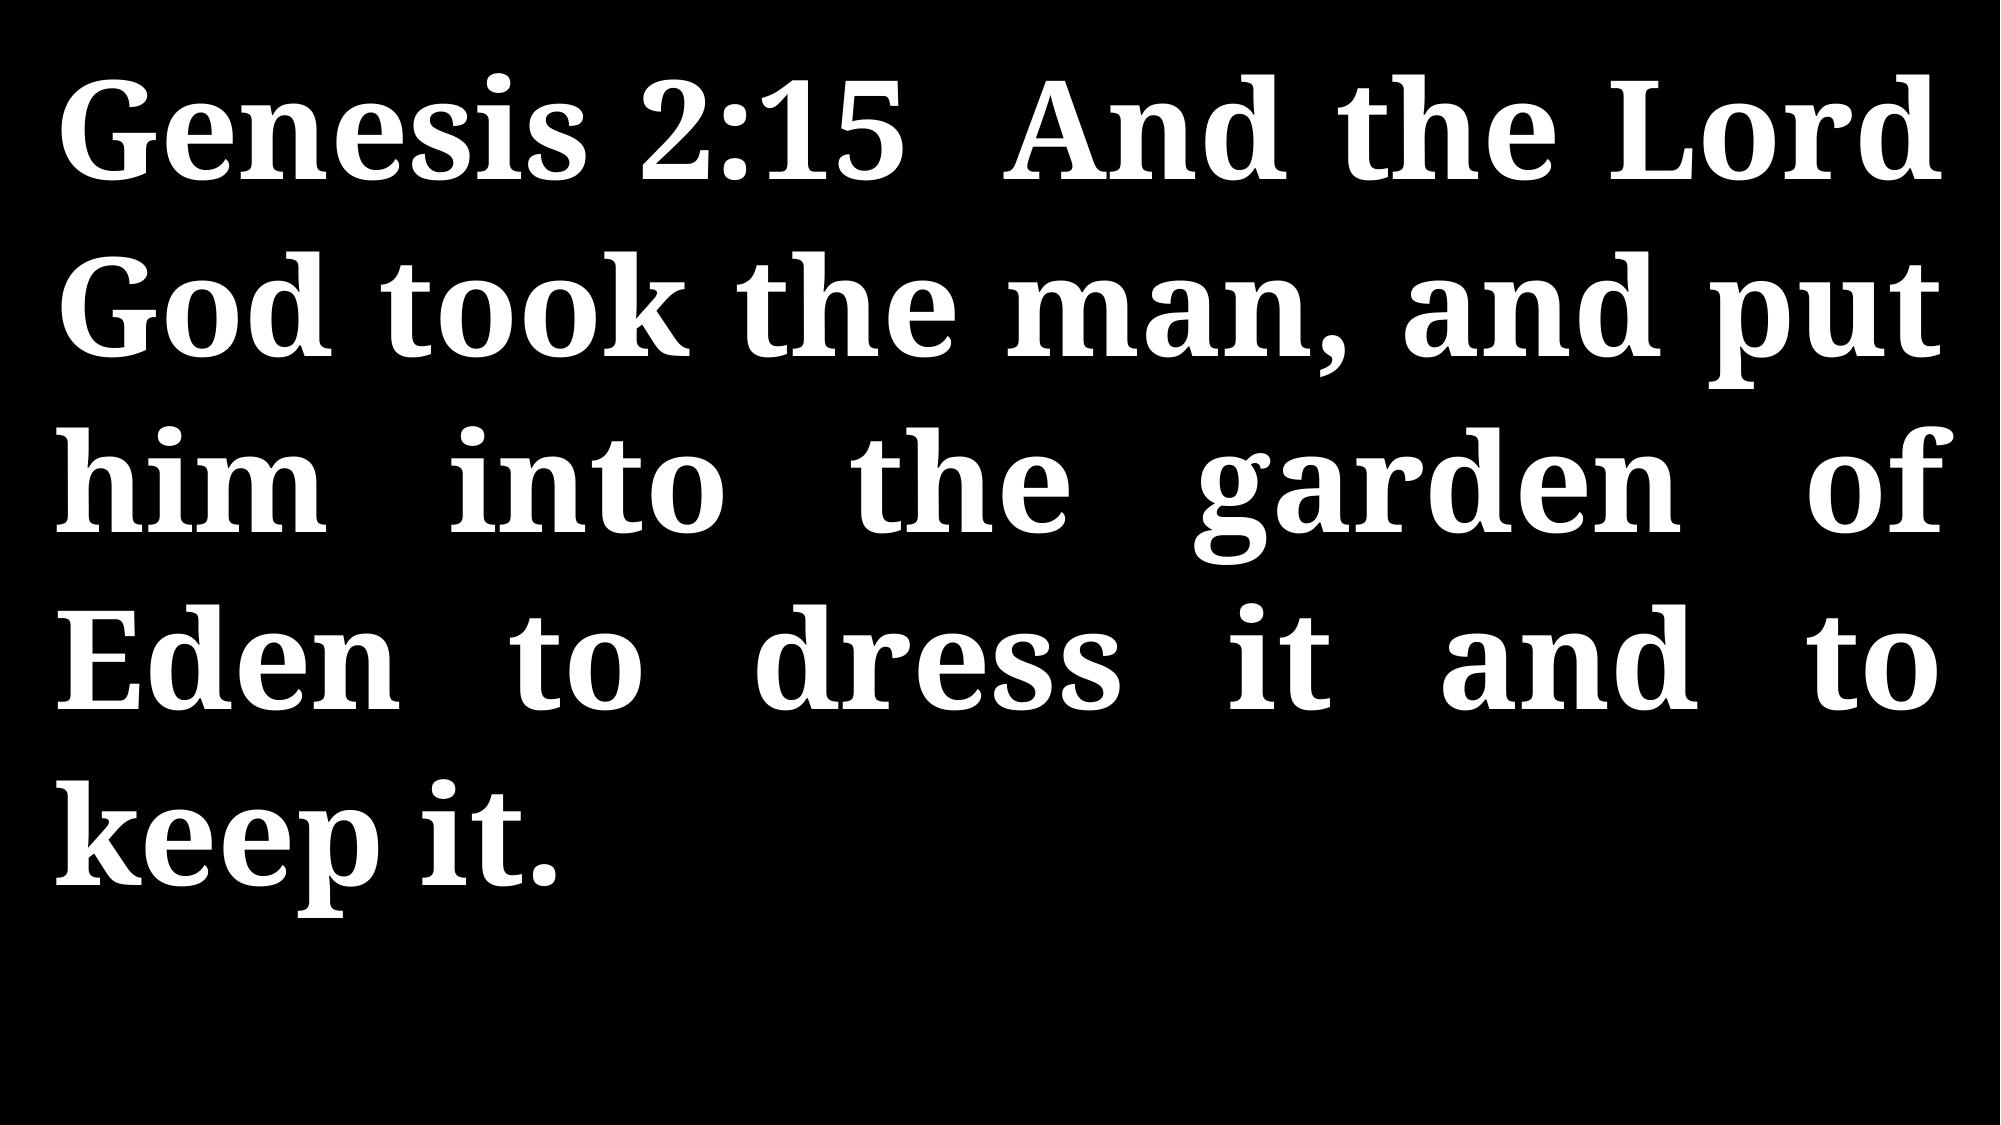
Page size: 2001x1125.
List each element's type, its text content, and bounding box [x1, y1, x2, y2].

text_box Genesis 2:15 And the Lord God took the man, and put him into the garden of Eden to dress it and to keep it. [39, 23, 1961, 921]
